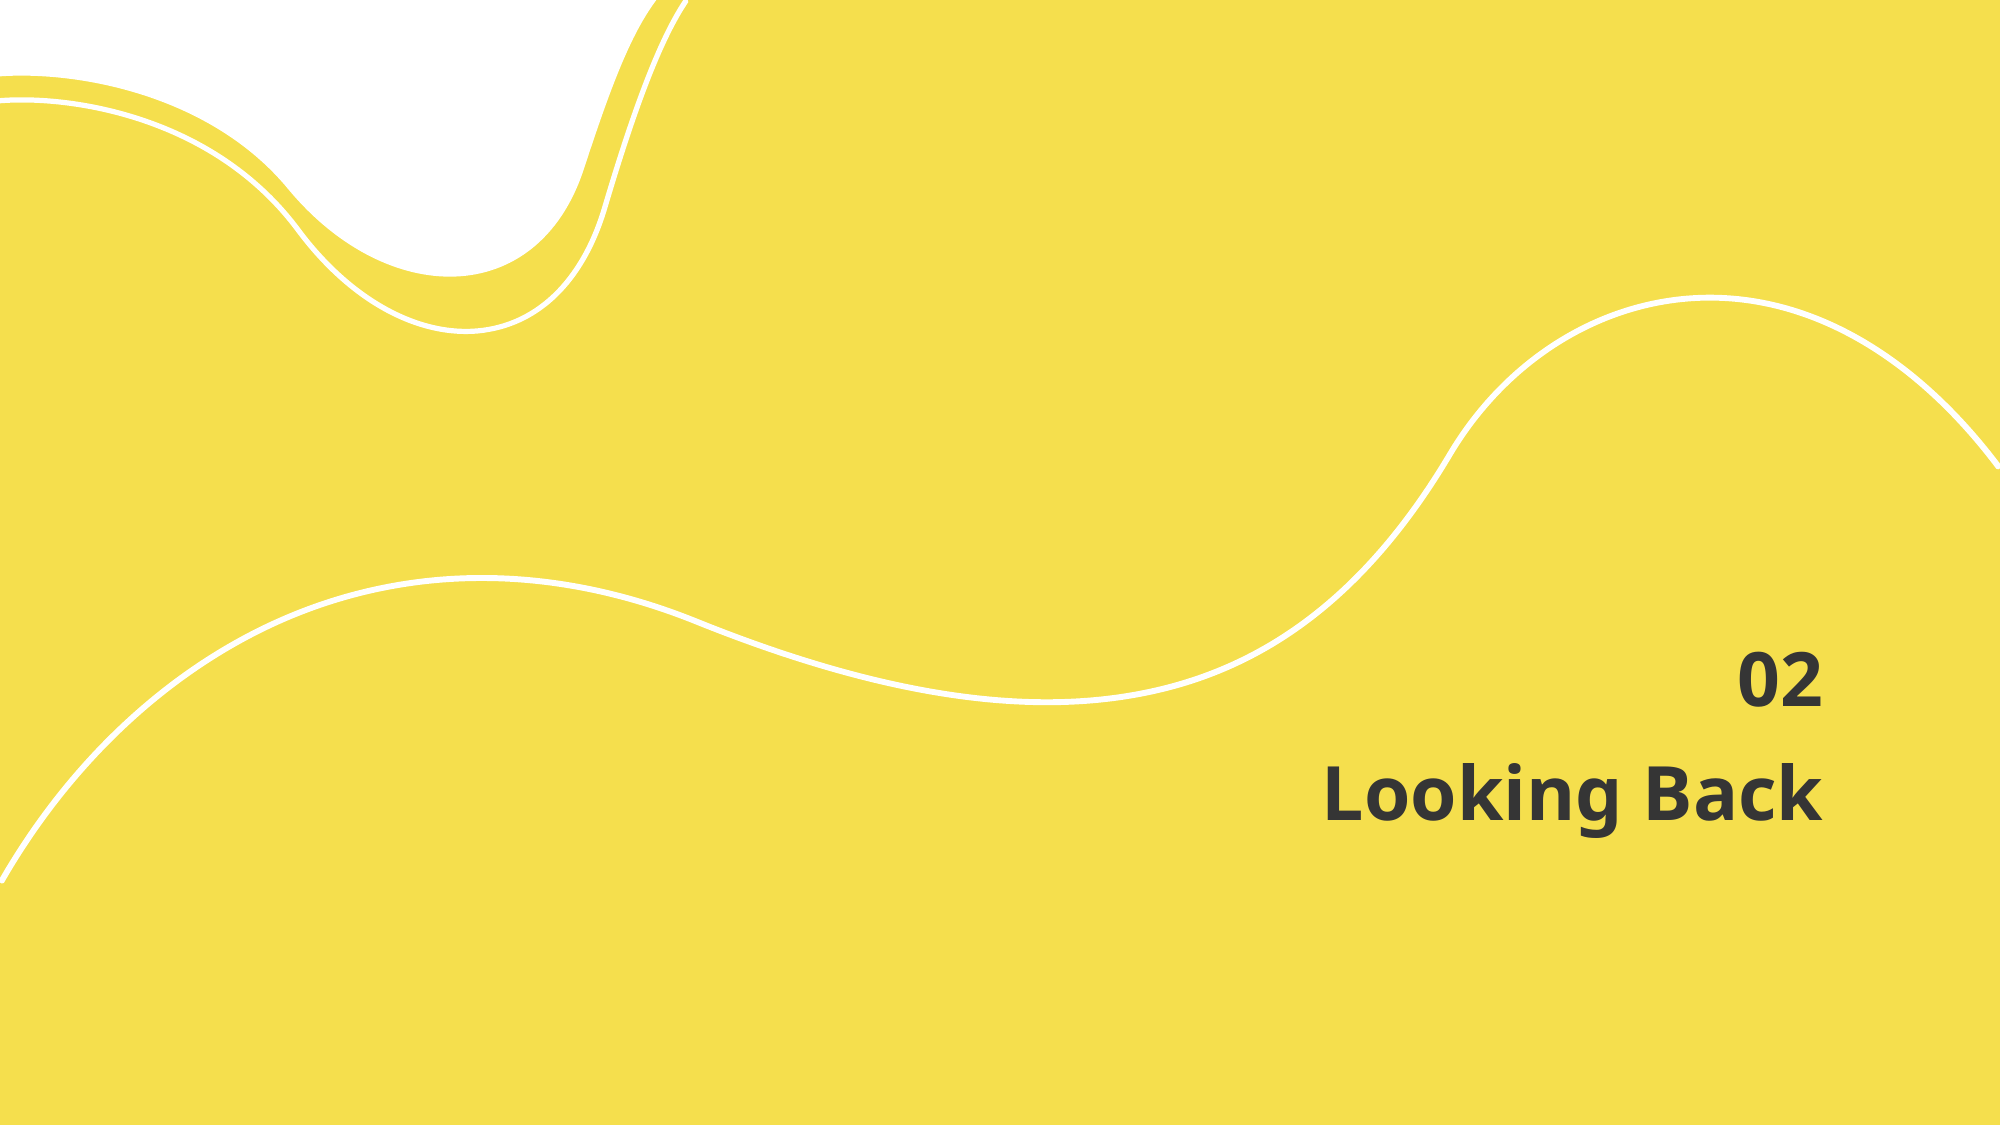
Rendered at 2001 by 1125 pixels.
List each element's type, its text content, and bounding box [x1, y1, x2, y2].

text_box [0, 296, 2000, 883]
text_box [0, 0, 657, 277]
title 02 [1464, 611, 1844, 726]
text_box [0, 0, 687, 333]
title Looking Back [1010, 725, 1844, 840]
